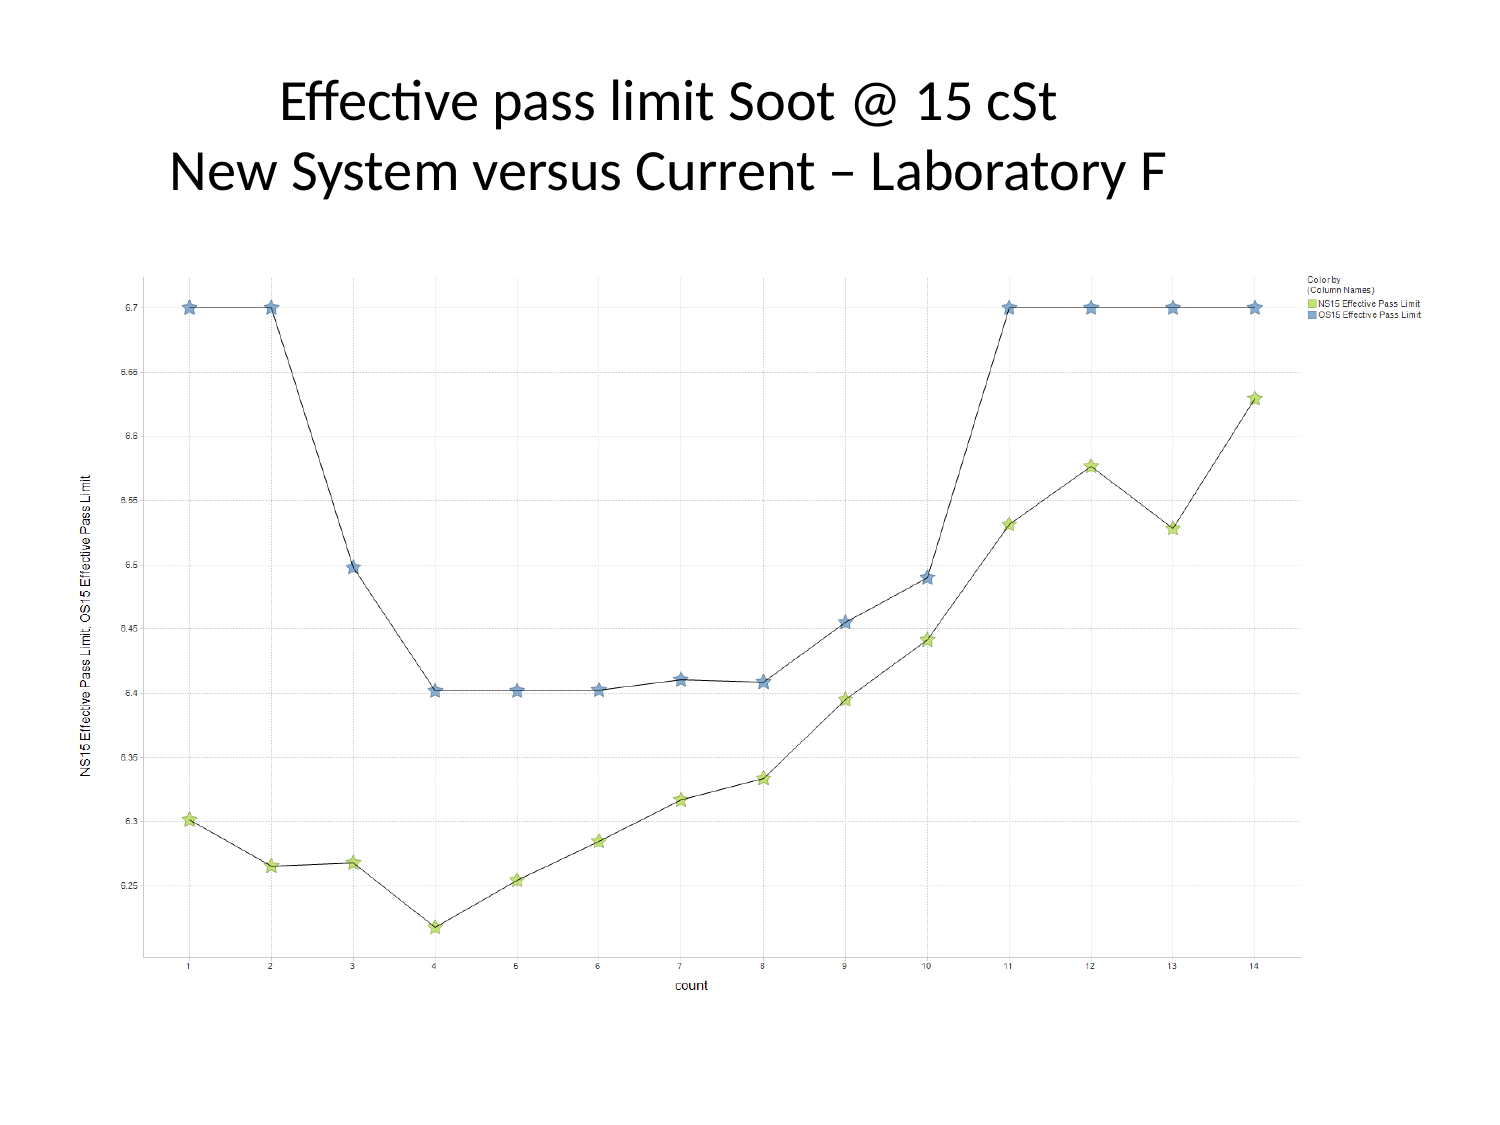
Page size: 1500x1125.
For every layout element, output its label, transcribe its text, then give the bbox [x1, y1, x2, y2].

title Effective pass limit Soot @ 15 cSt New System versus Current – Laboratory F [75, 52, 1263, 213]
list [74, 272, 1426, 995]
